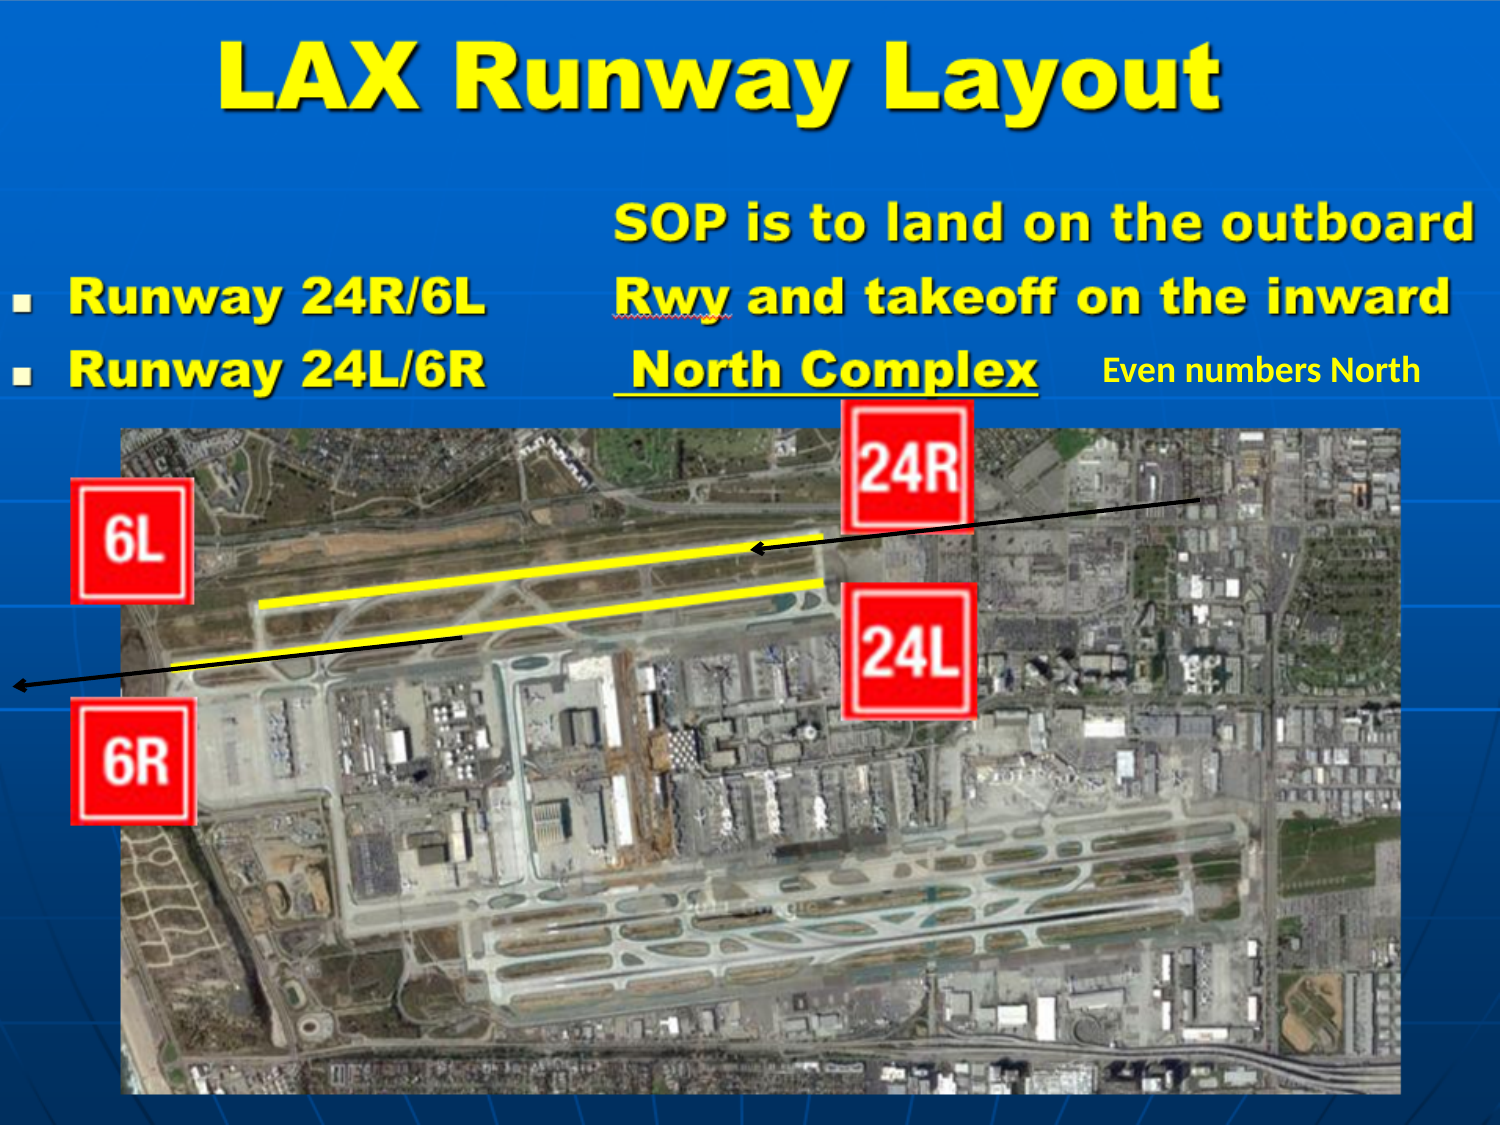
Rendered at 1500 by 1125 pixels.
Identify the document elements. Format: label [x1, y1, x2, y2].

picture [0, 0, 1500, 1125]
text_box [12, 637, 463, 687]
text_box [749, 499, 1201, 551]
